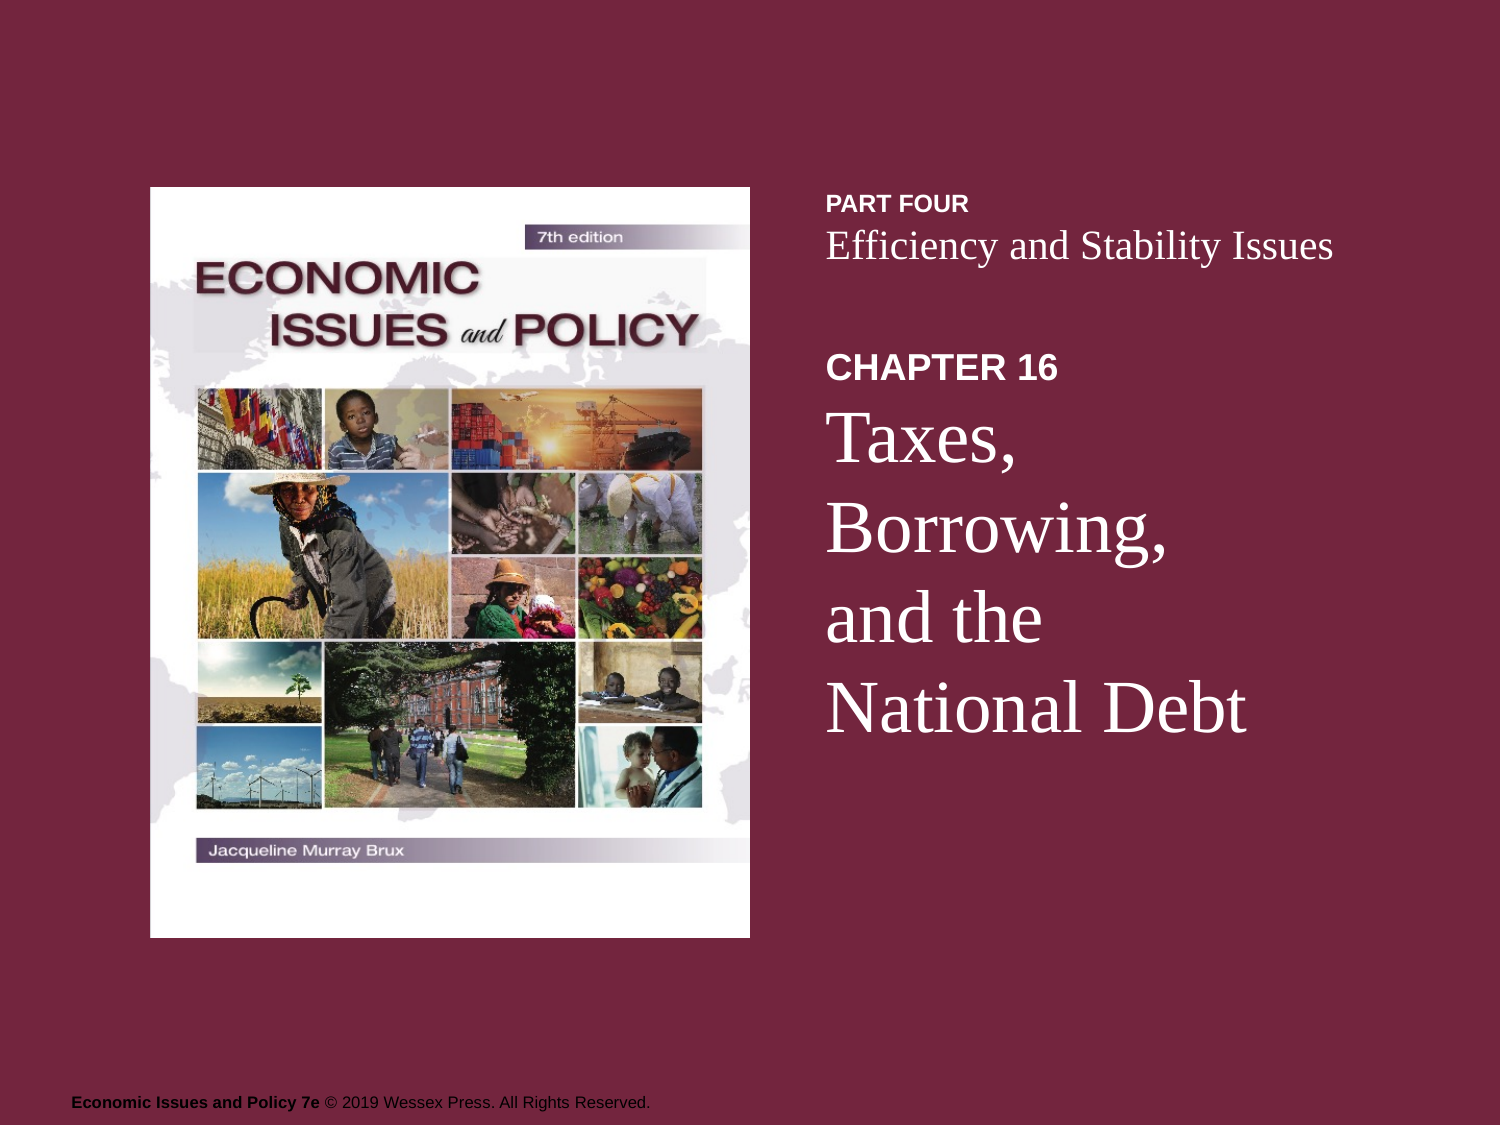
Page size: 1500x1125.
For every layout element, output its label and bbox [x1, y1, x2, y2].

picture [150, 187, 750, 938]
